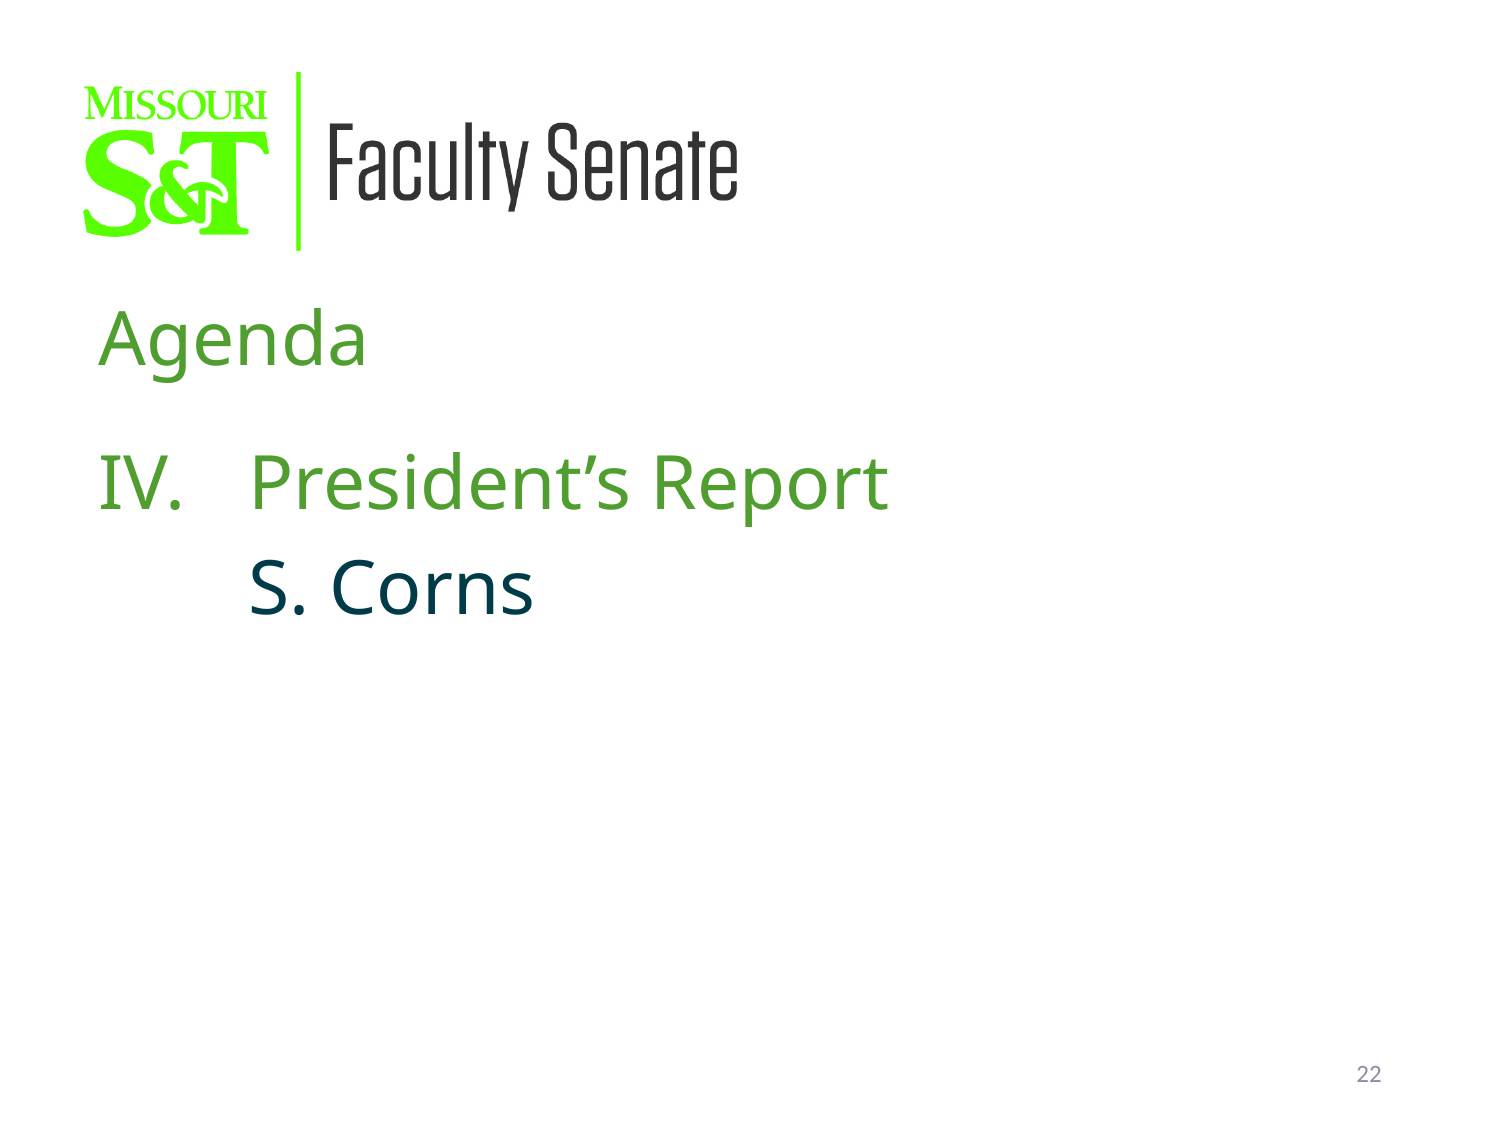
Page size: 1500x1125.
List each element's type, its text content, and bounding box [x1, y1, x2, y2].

list IV. President’s Report S. Corns [83, 427, 1429, 1125]
picture [83, 72, 737, 251]
list Agenda [83, 293, 1427, 372]
slide_number 22 [1059, 1042, 1397, 1103]
